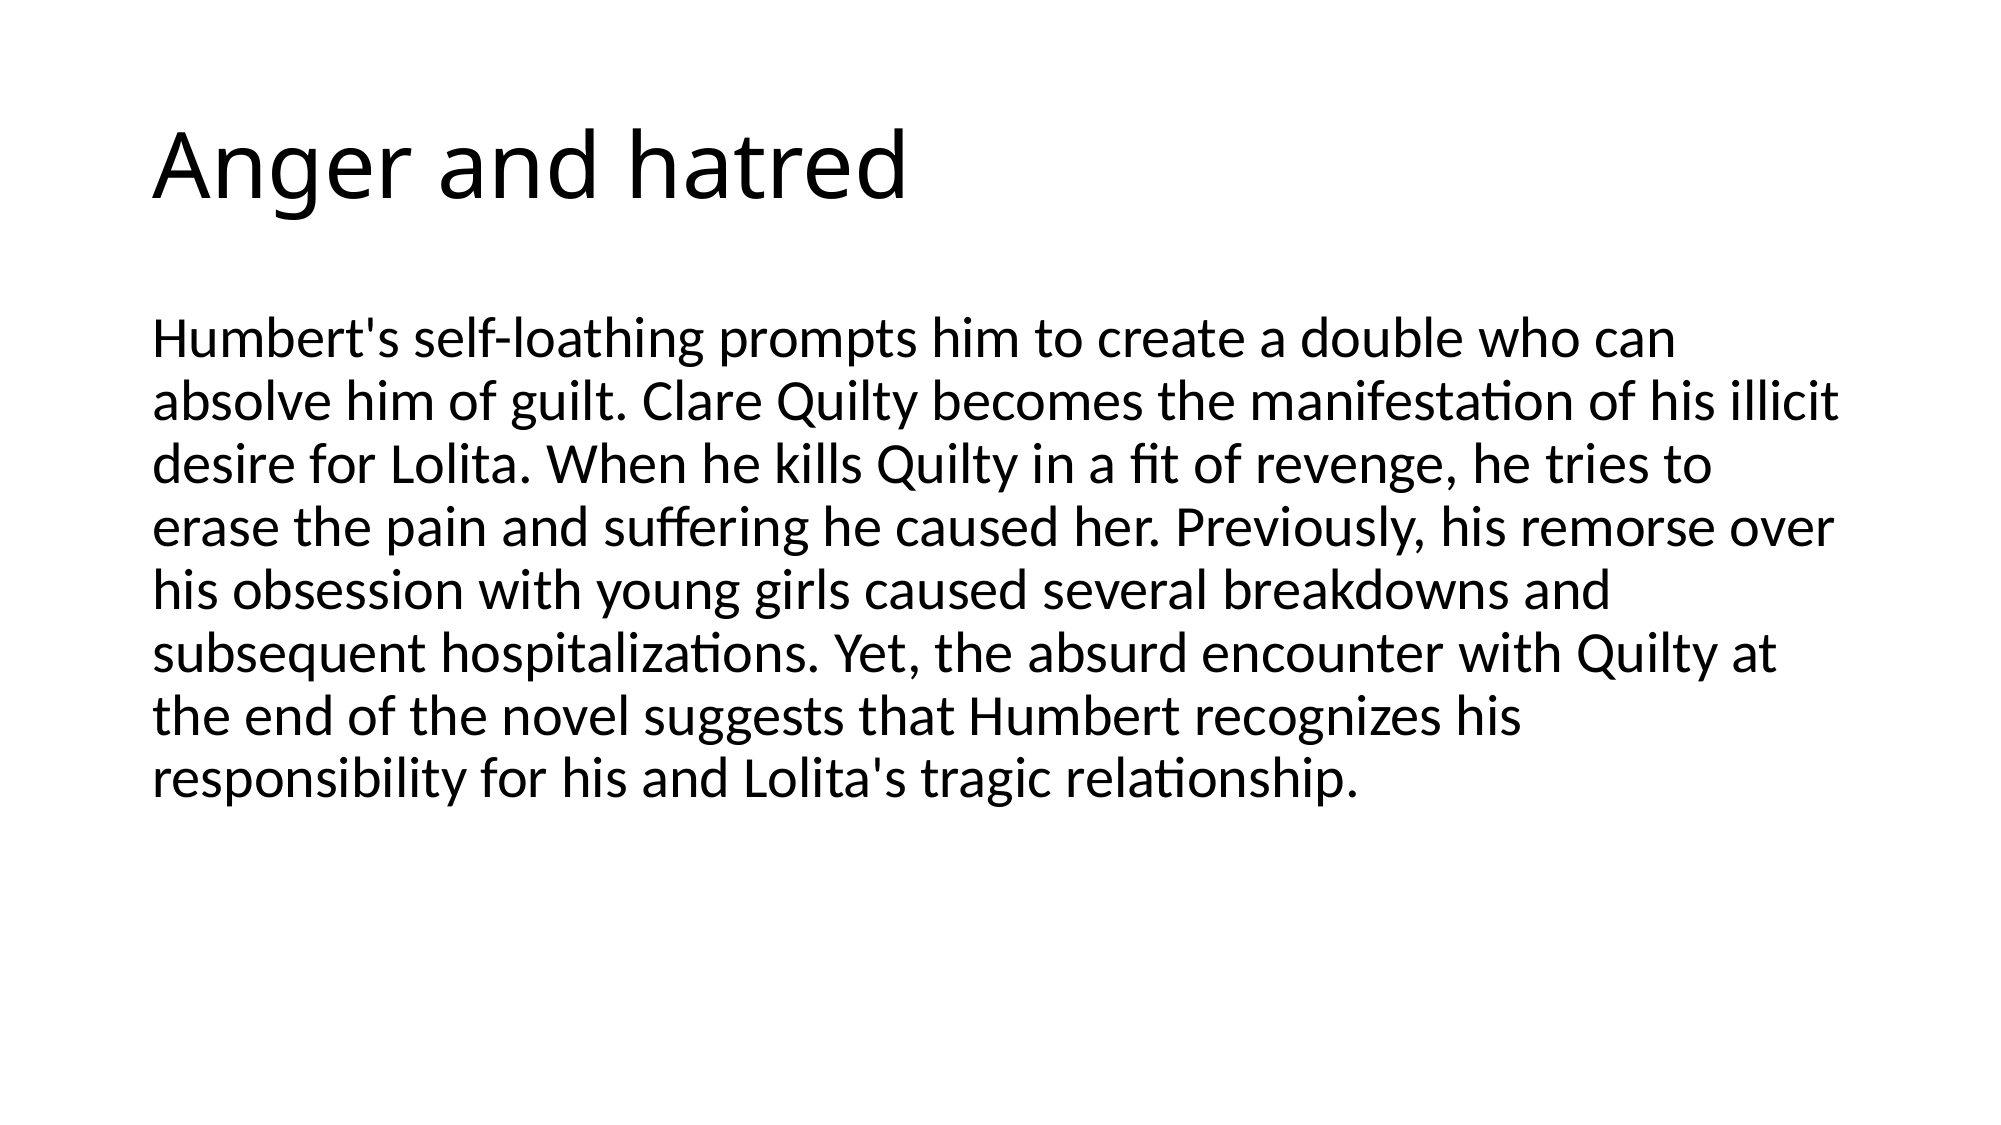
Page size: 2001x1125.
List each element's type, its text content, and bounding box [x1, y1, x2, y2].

title Anger and hatred [137, 59, 1863, 278]
list Humbert's self-loathing prompts him to create a double who can absolve him of guilt. Clare Quilty becomes the manifestation of his illicit desire for Lolita. When he kills Quilty in a fit of revenge, he tries to erase the pain and suffering he caused her. Previously, his remorse over his obsession with young girls caused several breakdowns and subsequent hospitalizations. Yet, the absurd encounter with Quilty at the end of the novel suggests that Humbert recognizes his responsibility for his and Lolita's tragic relationship. [137, 299, 1863, 1014]
